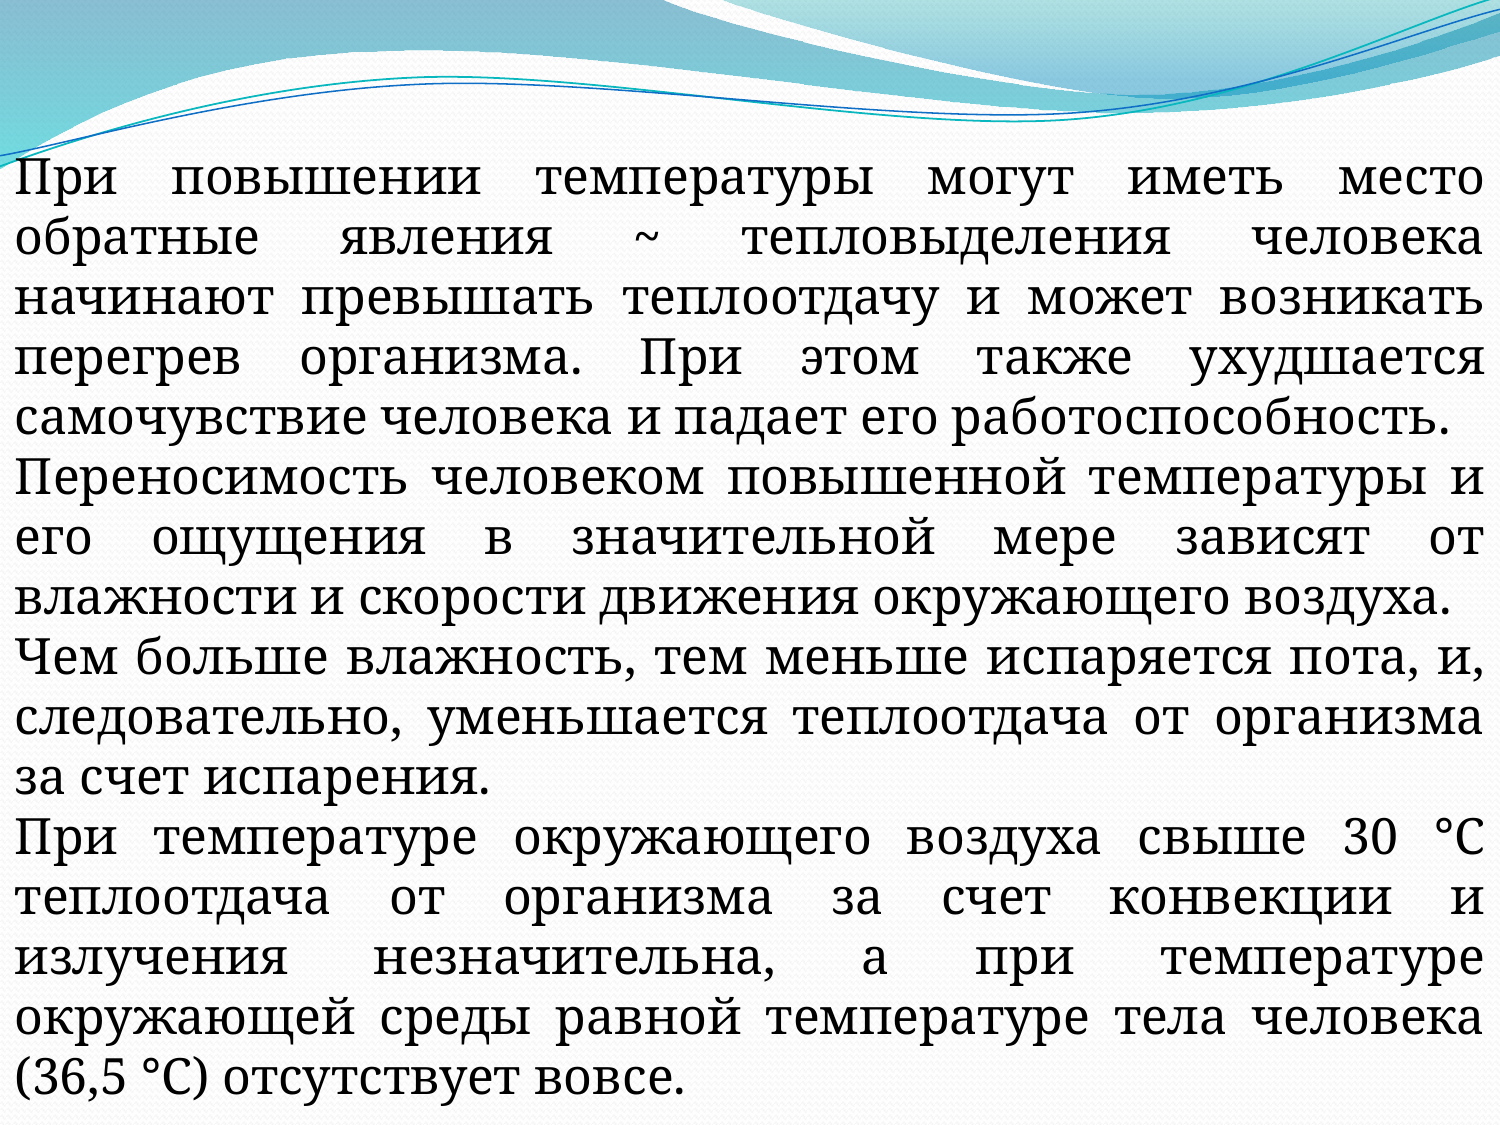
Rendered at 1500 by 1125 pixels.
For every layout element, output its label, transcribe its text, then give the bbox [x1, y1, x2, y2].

text_box При повышении температуры могут иметь место обратные явления ~ тепловыделения человека начинают превышать теплоотдачу и может возникать перегрев организма. При этом также ухудшается самочувствие человека и падает его работоспособность. Переносимость человеком повышенной температуры и его ощущения в значительной мере зависят от влажности и скорости движения окружающего воздуха. Чем больше влажность, тем меньше испаряется пота, и, следовательно, уменьшается теплоотдача от организма за счет испарения. При температуре окружающего воздуха свыше 30 °С теплоотдача от организма за счет конвекции и излучения незначительна, а при температуре окружающей среды равной температуре тела человека (36,5 °С) отсутствует вовсе. [0, 137, 1500, 1112]
